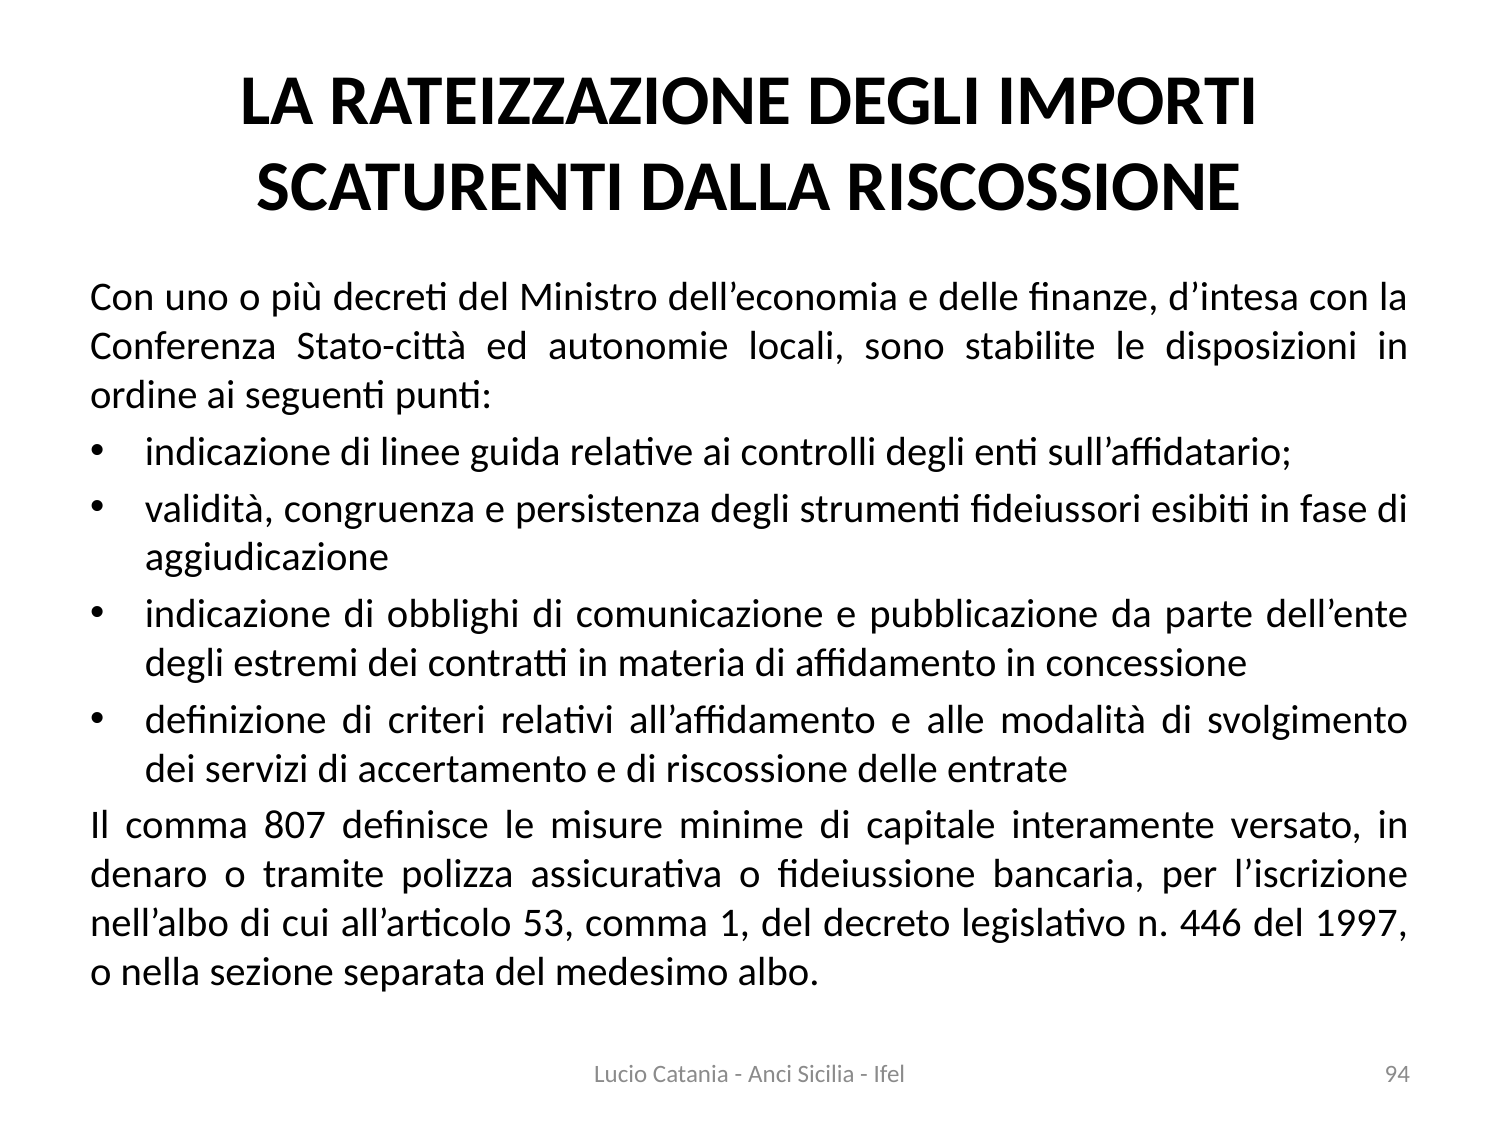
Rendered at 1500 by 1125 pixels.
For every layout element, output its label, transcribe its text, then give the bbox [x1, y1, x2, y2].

slide_number 94 [1074, 1042, 1425, 1103]
title LA RATEIZZAZIONE DEGLI IMPORTI SCATURENTI DALLA RISCOSSIONE [75, 45, 1425, 233]
list Con uno o più decreti del Ministro dell’economia e delle finanze, d’intesa con la Conferenza Stato-città ed autonomie locali, sono stabilite le disposizioni in ordine ai seguenti punti: indicazione di linee guida relative ai controlli degli enti sull’affidatario; validità, congruenza e persistenza degli strumenti fideiussori esibiti in fase di aggiudicazione indicazione di obblighi di comunicazione e pubblicazione da parte dell’ente degli estremi dei contratti in materia di affidamento in concessione definizione di criteri relativi all’affidamento e alle modalità di svolgimento dei servizi di accertamento e di riscossione delle entrate Il comma 807 definisce le misure minime di capitale interamente versato, in denaro o tramite polizza assicurativa o fideiussione bancaria, per l’iscrizione nell’albo di cui all’articolo 53, comma 1, del decreto legislativo n. 446 del 1997, o nella sezione separata del medesimo albo. [75, 262, 1425, 1005]
footer Lucio Catania - Anci Sicilia - Ifel [512, 1042, 988, 1103]
